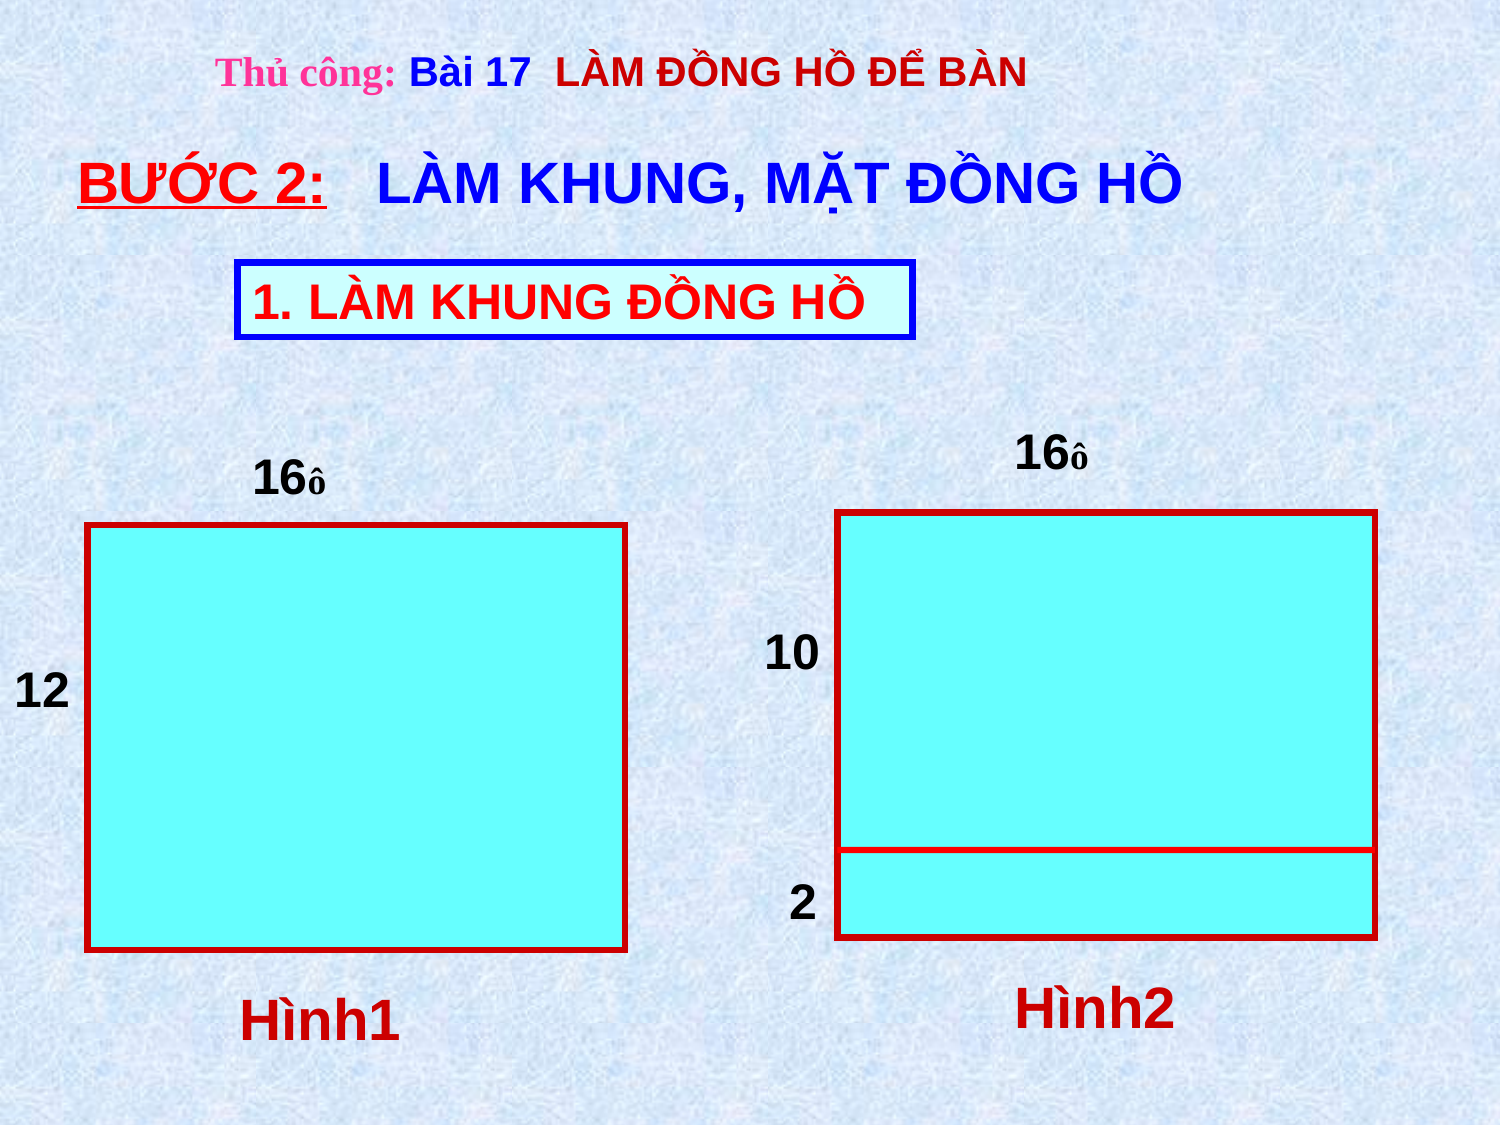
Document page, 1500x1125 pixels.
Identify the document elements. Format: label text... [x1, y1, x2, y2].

text_box Hình2 [999, 962, 1288, 1048]
text_box Hình1 [224, 975, 513, 1060]
text_box 2 [774, 862, 825, 998]
text_box [87, 525, 625, 950]
text_box 16ô [237, 437, 463, 513]
text_box [837, 512, 1375, 938]
text_box 10 [750, 612, 863, 688]
text_box Thủ công: Bài 17 LÀM ĐỒNG HỒ ĐỂ BÀN [200, 37, 1363, 103]
picture [0, 0, 1500, 1125]
text_box 12 [0, 649, 88, 725]
text_box BƯỚC 2: LÀM KHUNG, MẶT ĐỒNG HỒ [62, 137, 1425, 223]
text_box 16ô [999, 412, 1225, 488]
text_box 1. LÀM KHUNG ĐỒNG HỒ [237, 262, 913, 338]
